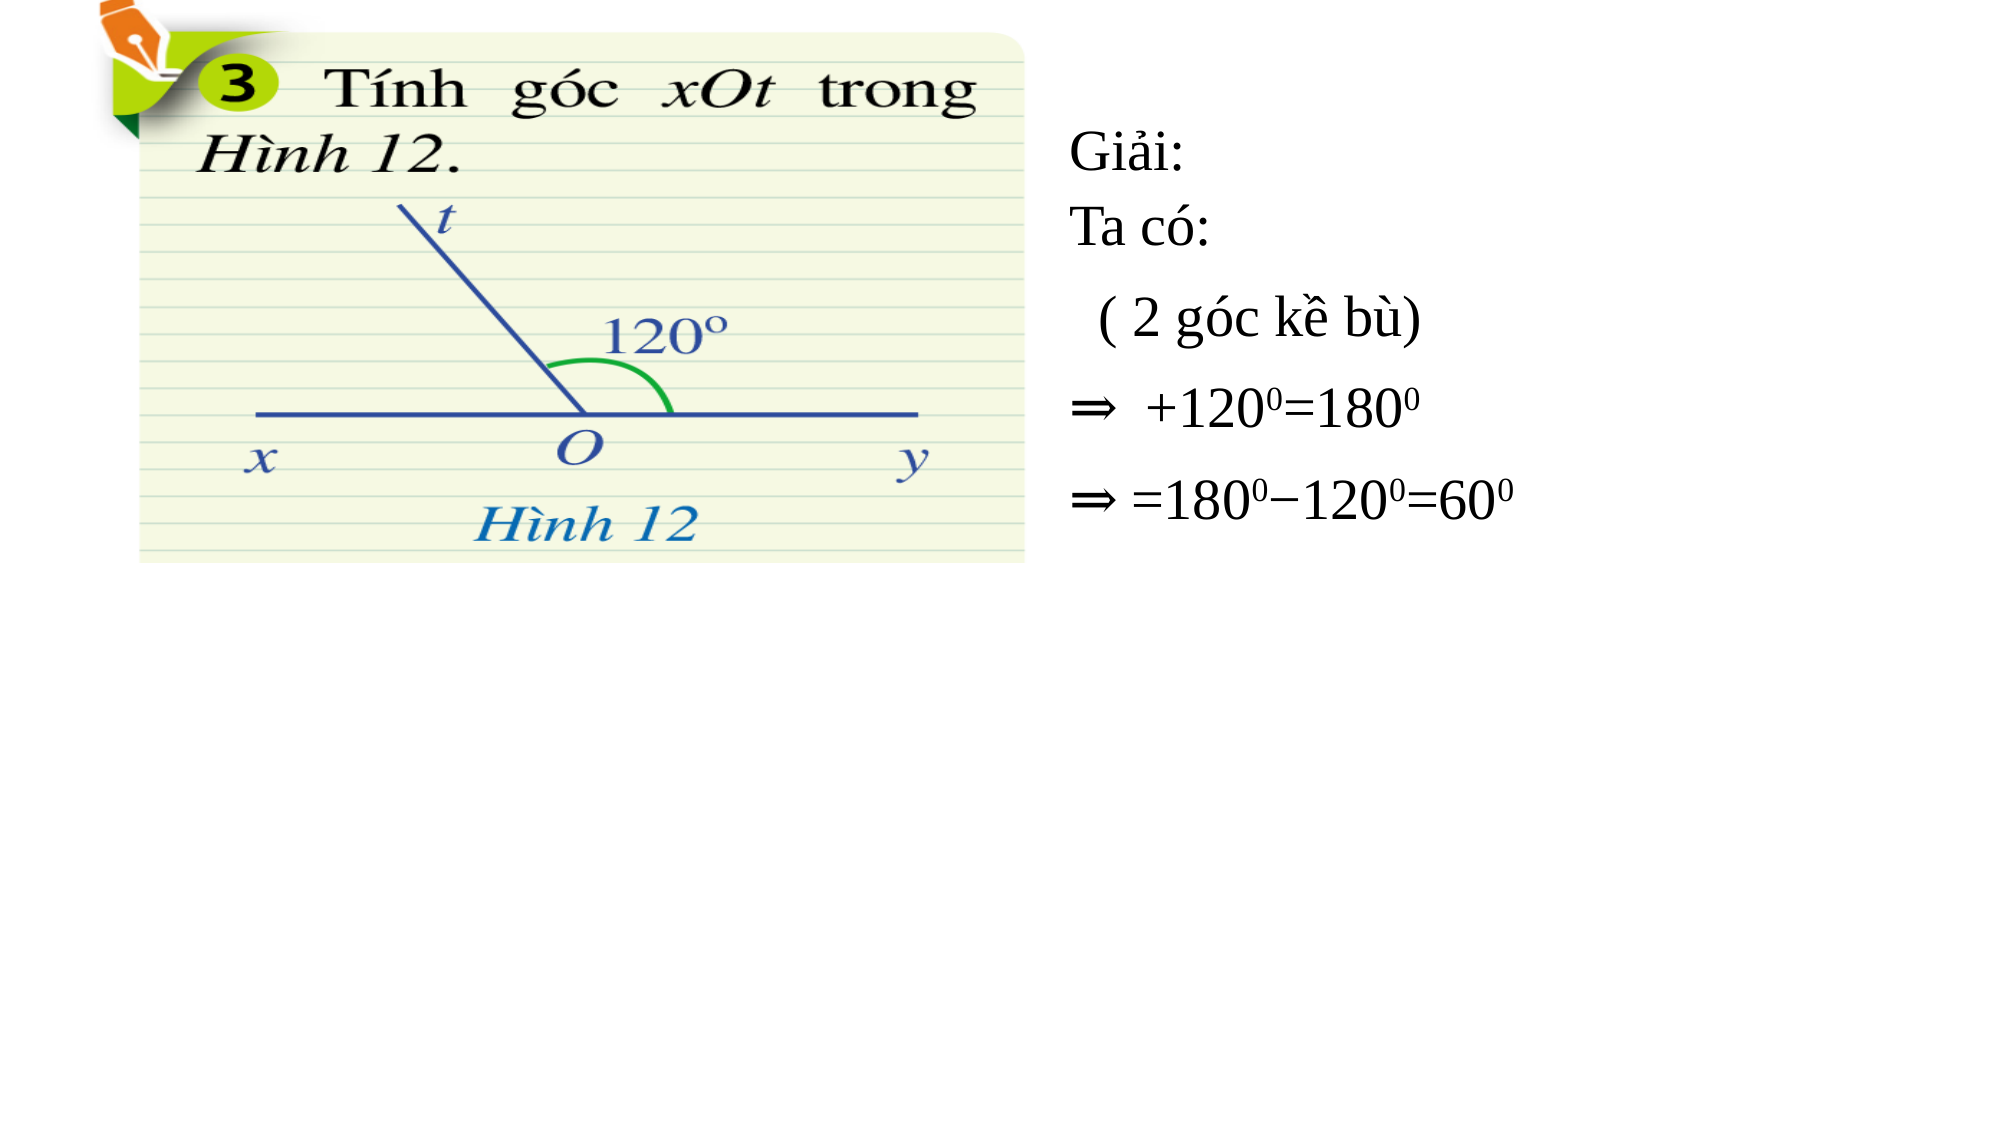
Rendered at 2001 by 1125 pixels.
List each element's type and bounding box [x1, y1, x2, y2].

picture [65, 0, 1039, 563]
